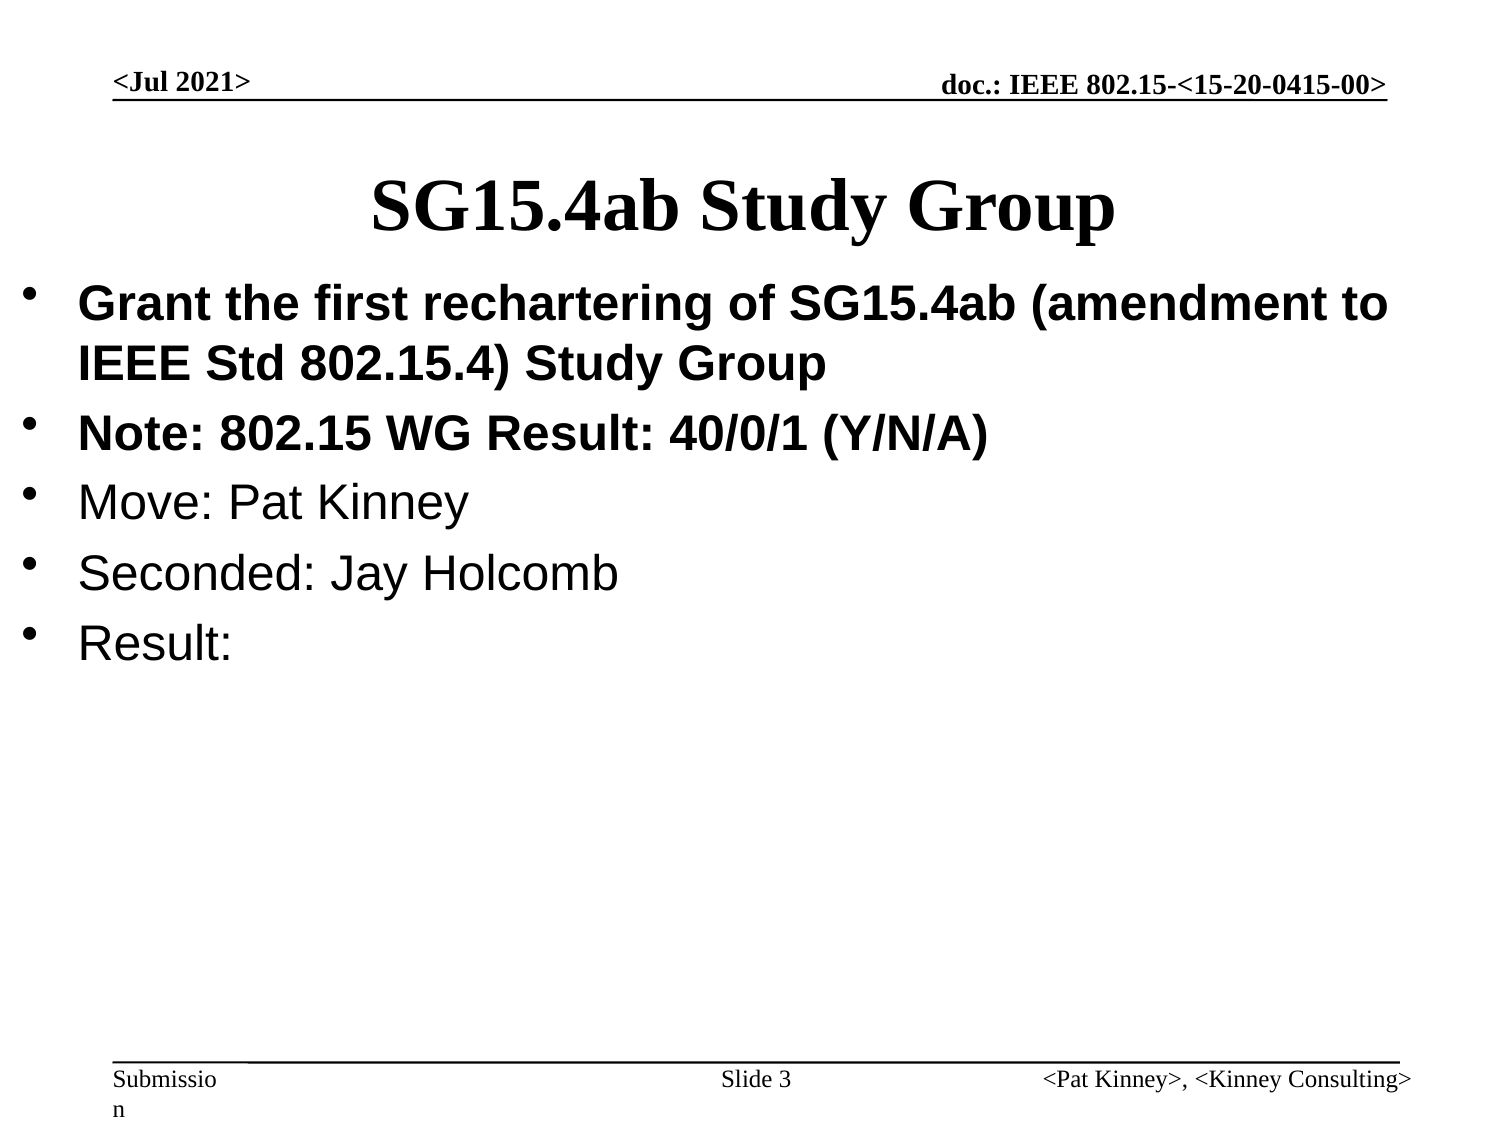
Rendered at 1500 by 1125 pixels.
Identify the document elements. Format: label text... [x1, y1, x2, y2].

text_box [955, 63, 986, 110]
list Grant the first rechartering of SG15.4ab (amendment to IEEE Std 802.15.4) Study Group Note: 802.15 WG Result: 40/0/1 (Y/N/A) Move: Pat Kinney Seconded: Jay Holcomb Result: [6, 262, 1494, 938]
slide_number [112, 62, 375, 98]
slide_number Slide 3 [712, 1062, 800, 1093]
title SG15.4ab Study Group [106, 137, 1382, 262]
footer <Pat Kinney>, <Kinney Consulting> [900, 1062, 1413, 1093]
